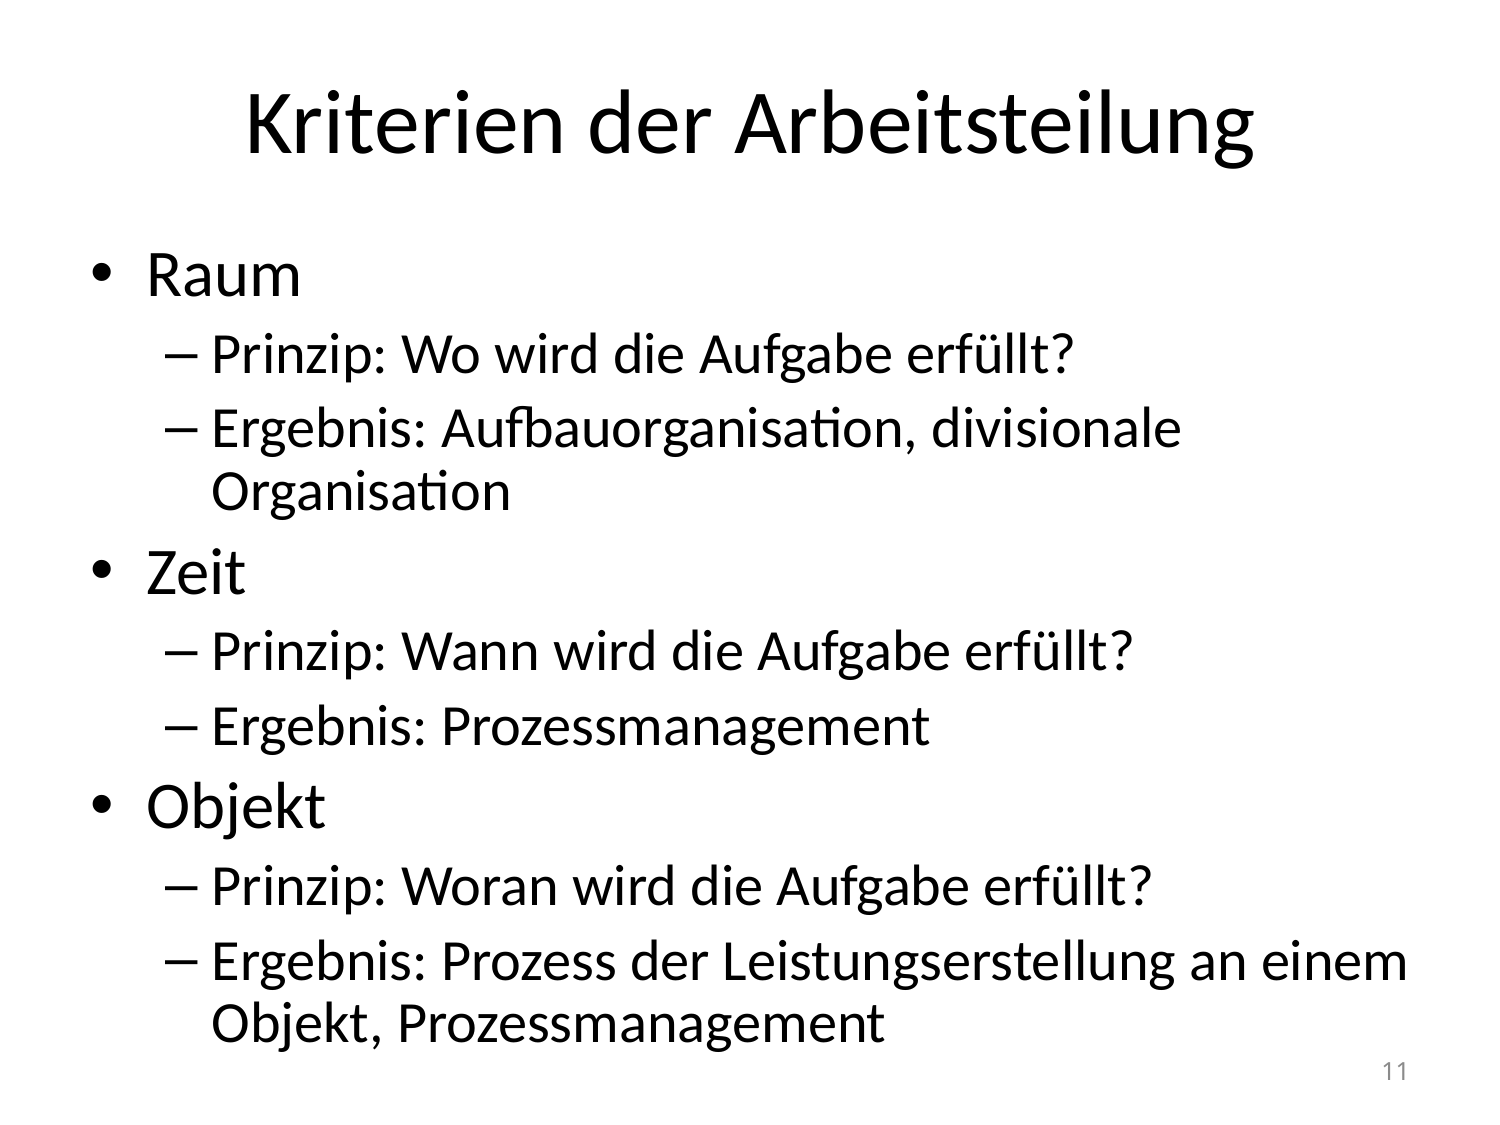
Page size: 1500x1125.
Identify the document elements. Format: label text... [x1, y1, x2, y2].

slide_number 11 [1074, 1042, 1425, 1103]
title Kriterien der Arbeitsteilung [76, 0, 1427, 235]
list Raum Prinzip: Wo wird die Aufgabe erfüllt? Ergebnis: Aufbauorganisation, divisionale Organisation Zeit Prinzip: Wann wird die Aufgabe erfüllt? Ergebnis: Prozessmanagement Objekt Prinzip: Woran wird die Aufgabe erfüllt? Ergebnis: Prozess der Leistungserstellung an einem Objekt, Prozessmanagement [75, 231, 1425, 1088]
